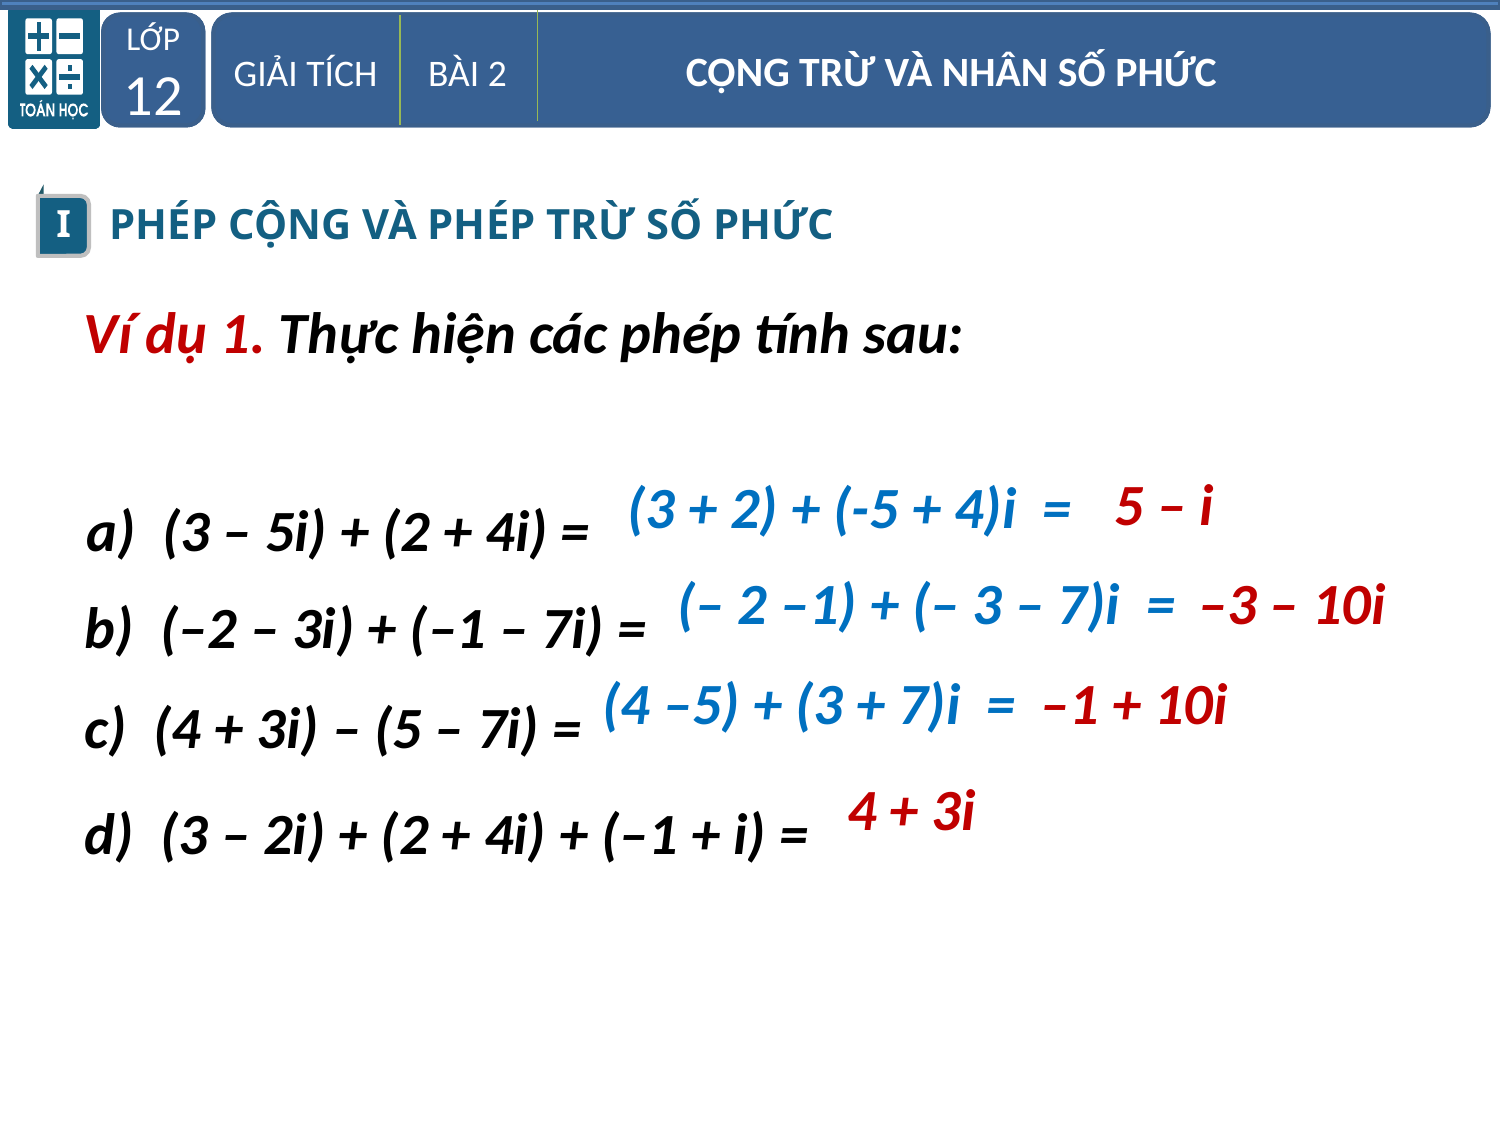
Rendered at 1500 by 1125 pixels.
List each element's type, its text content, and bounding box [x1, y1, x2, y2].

text_box –1 + 10i [1012, 658, 1313, 744]
text_box 5 – i [1099, 459, 1313, 545]
text_box 4 + 3i [850, 764, 1125, 849]
text_box –3 – 10i [1170, 558, 1475, 644]
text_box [0, 0, 1500, 129]
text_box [69, 415, 846, 876]
text_box (4 –5) + (3 + 7)i = [850, 658, 1012, 744]
text_box (– 2 –1) + (– 3 – 7)i = [850, 558, 1170, 644]
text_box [37, 184, 963, 257]
text_box (3 + 2) + (-5 + 4)i = [850, 462, 1138, 548]
text_box Ví dụ 1. Thực hiện các phép tính sau: [69, 287, 1114, 373]
